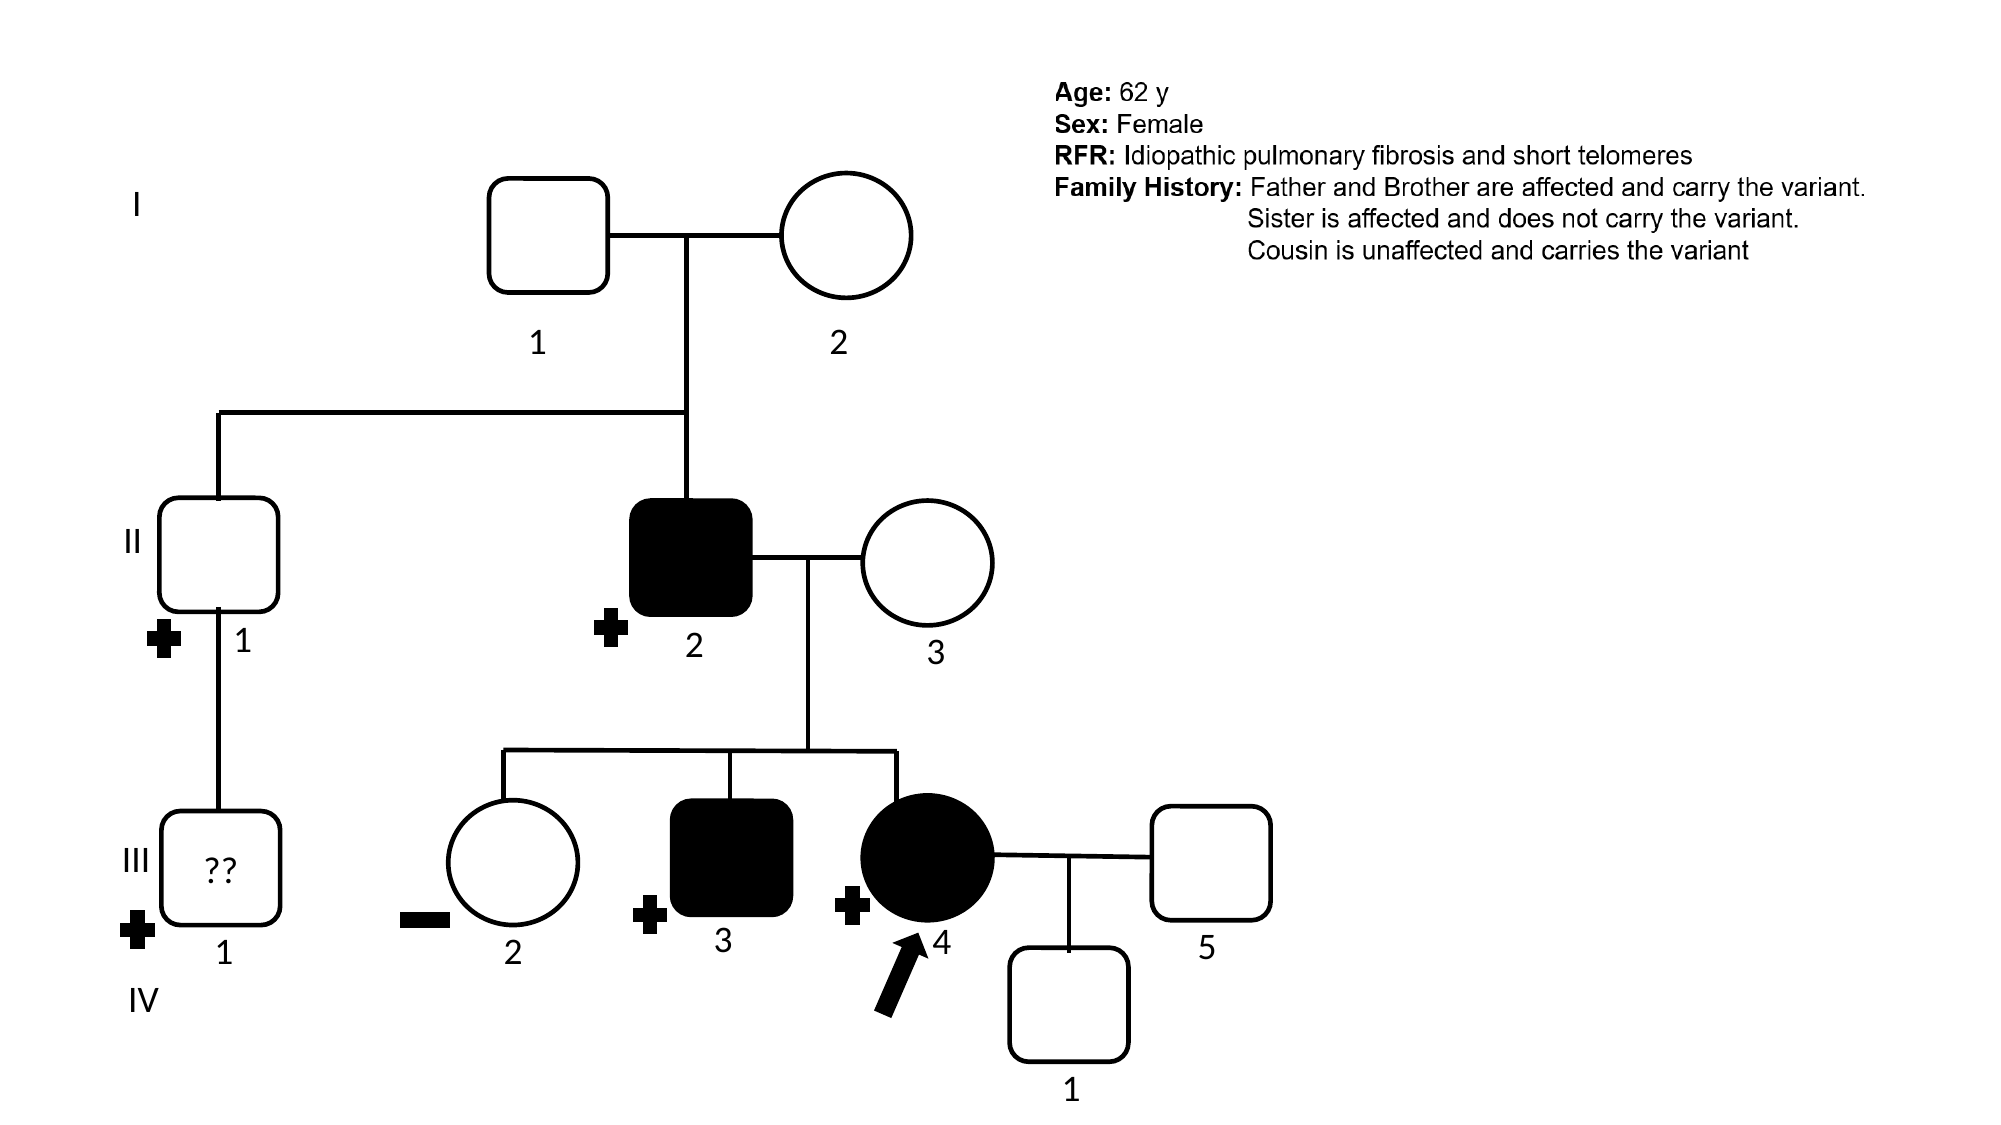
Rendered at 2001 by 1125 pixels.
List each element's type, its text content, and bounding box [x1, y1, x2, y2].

text_box 1 [219, 608, 269, 668]
text_box 3 [699, 907, 750, 968]
text_box IV [113, 967, 215, 1028]
picture [1056, 77, 1871, 275]
text_box 1 [199, 919, 251, 980]
text_box II [108, 508, 211, 569]
text_box [634, 897, 666, 933]
text_box 1 [1046, 1056, 1098, 1116]
text_box I [117, 171, 219, 232]
text_box [401, 914, 449, 927]
text_box [447, 799, 579, 922]
text_box 2 [670, 612, 721, 673]
text_box [1150, 805, 1272, 922]
text_box 3 [911, 619, 963, 680]
text_box [487, 177, 609, 294]
text_box 4 [917, 909, 969, 970]
text_box [671, 799, 792, 916]
text_box [148, 620, 180, 657]
text_box ?? [160, 809, 282, 927]
text_box [836, 887, 868, 923]
text_box [122, 911, 154, 948]
text_box III [107, 827, 209, 888]
text_box [630, 499, 752, 616]
text_box [1008, 946, 1130, 1063]
text_box [861, 794, 994, 921]
text_box 2 [814, 309, 866, 370]
text_box [158, 496, 280, 613]
text_box [595, 609, 627, 646]
text_box [875, 934, 917, 1017]
text_box 2 [489, 919, 540, 979]
text_box 1 [513, 309, 564, 370]
text_box [780, 171, 913, 299]
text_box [992, 854, 1152, 858]
text_box 5 [1182, 914, 1234, 975]
text_box [861, 499, 994, 625]
